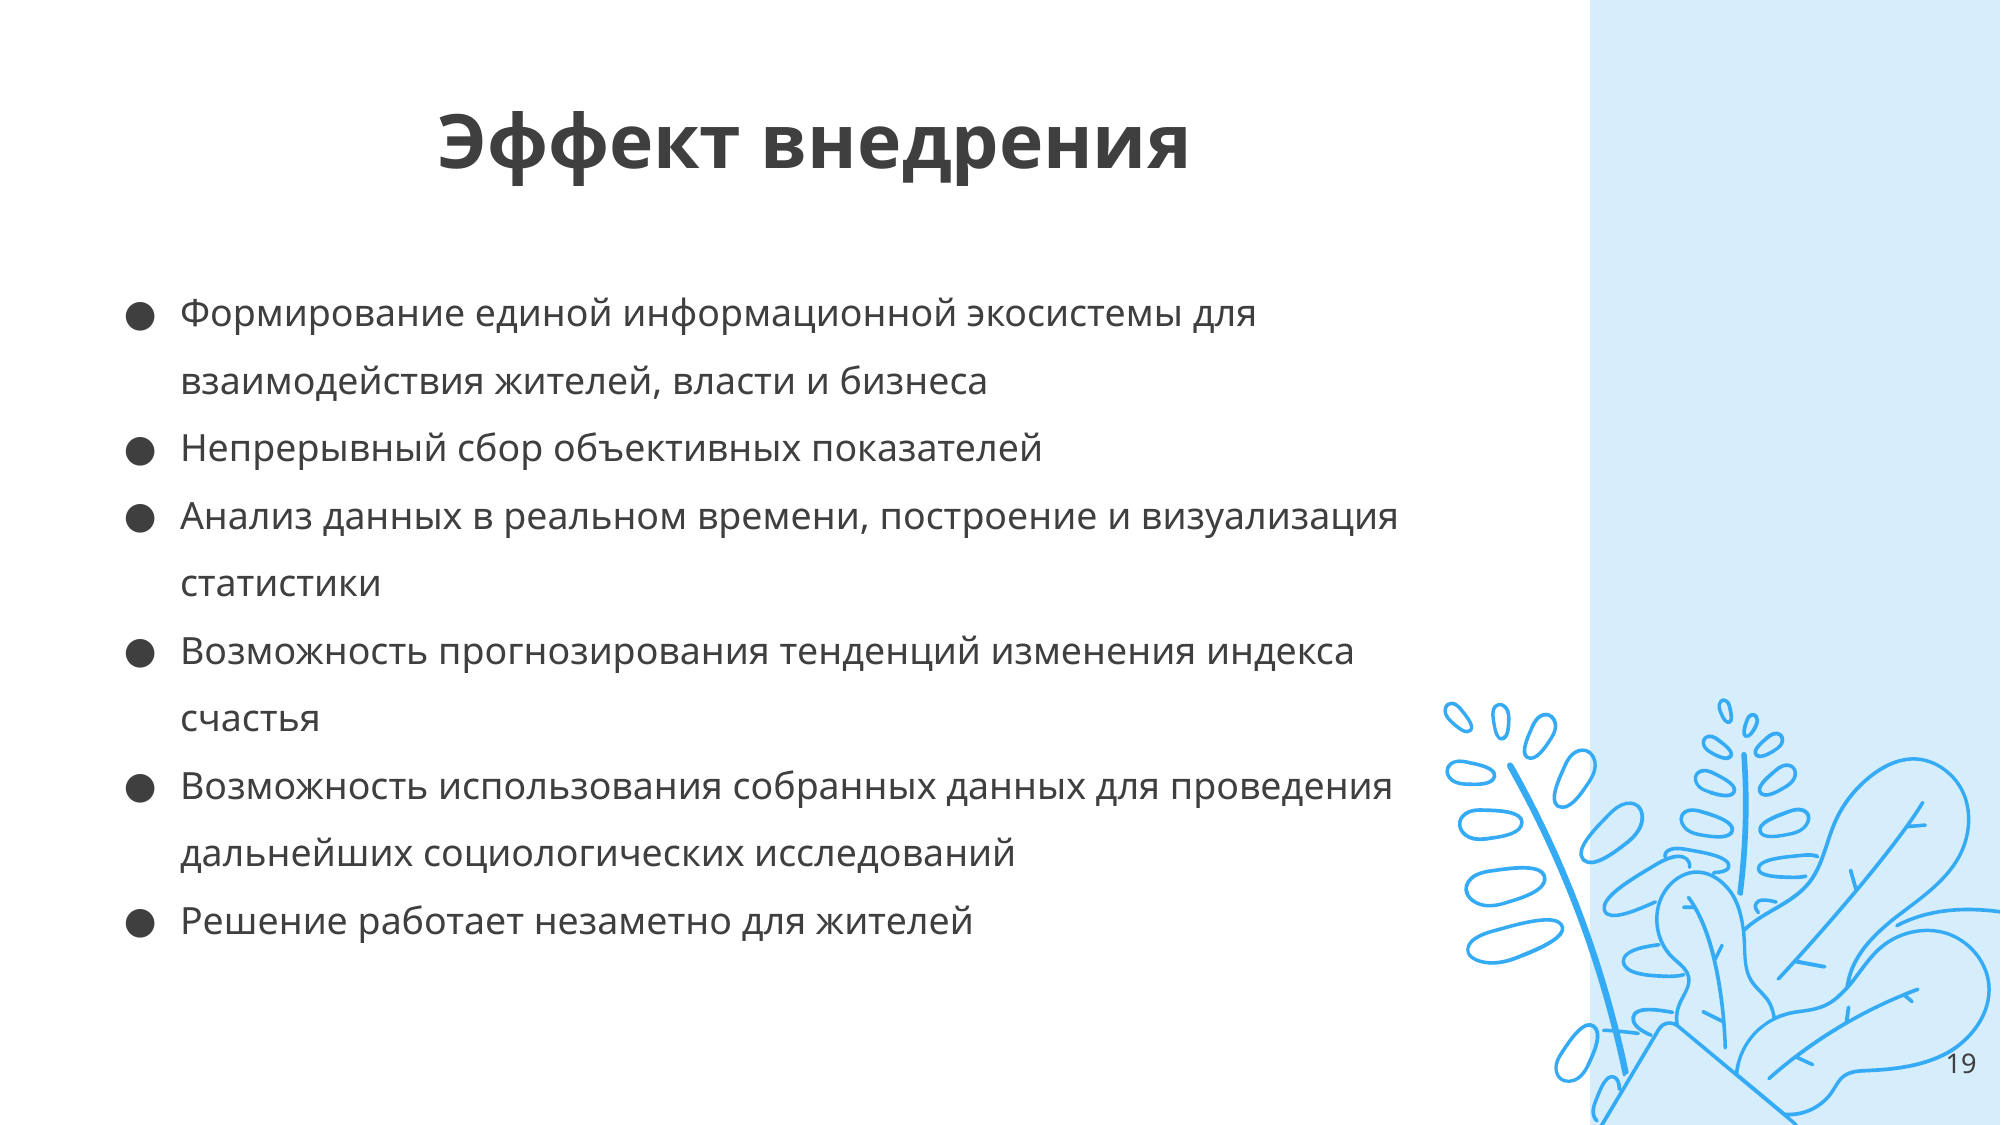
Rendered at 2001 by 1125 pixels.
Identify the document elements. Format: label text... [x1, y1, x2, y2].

text_box Формирование единой информационной экосистемы для взаимодействия жителей, власти и бизнеса Непрерывный сбор объективных показателей Анализ данных в реальном времени, построение и визуализация статистики Возможность прогнозирования тенденций изменения индекса счастья Возможность использования собранных данных для проведения дальнейших социологических исследований Решение работает незаметно для жителей [90, 259, 1490, 972]
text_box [1434, 642, 2000, 1125]
text_box [1590, 0, 2000, 641]
title Эффект внедрения [149, 28, 1480, 259]
